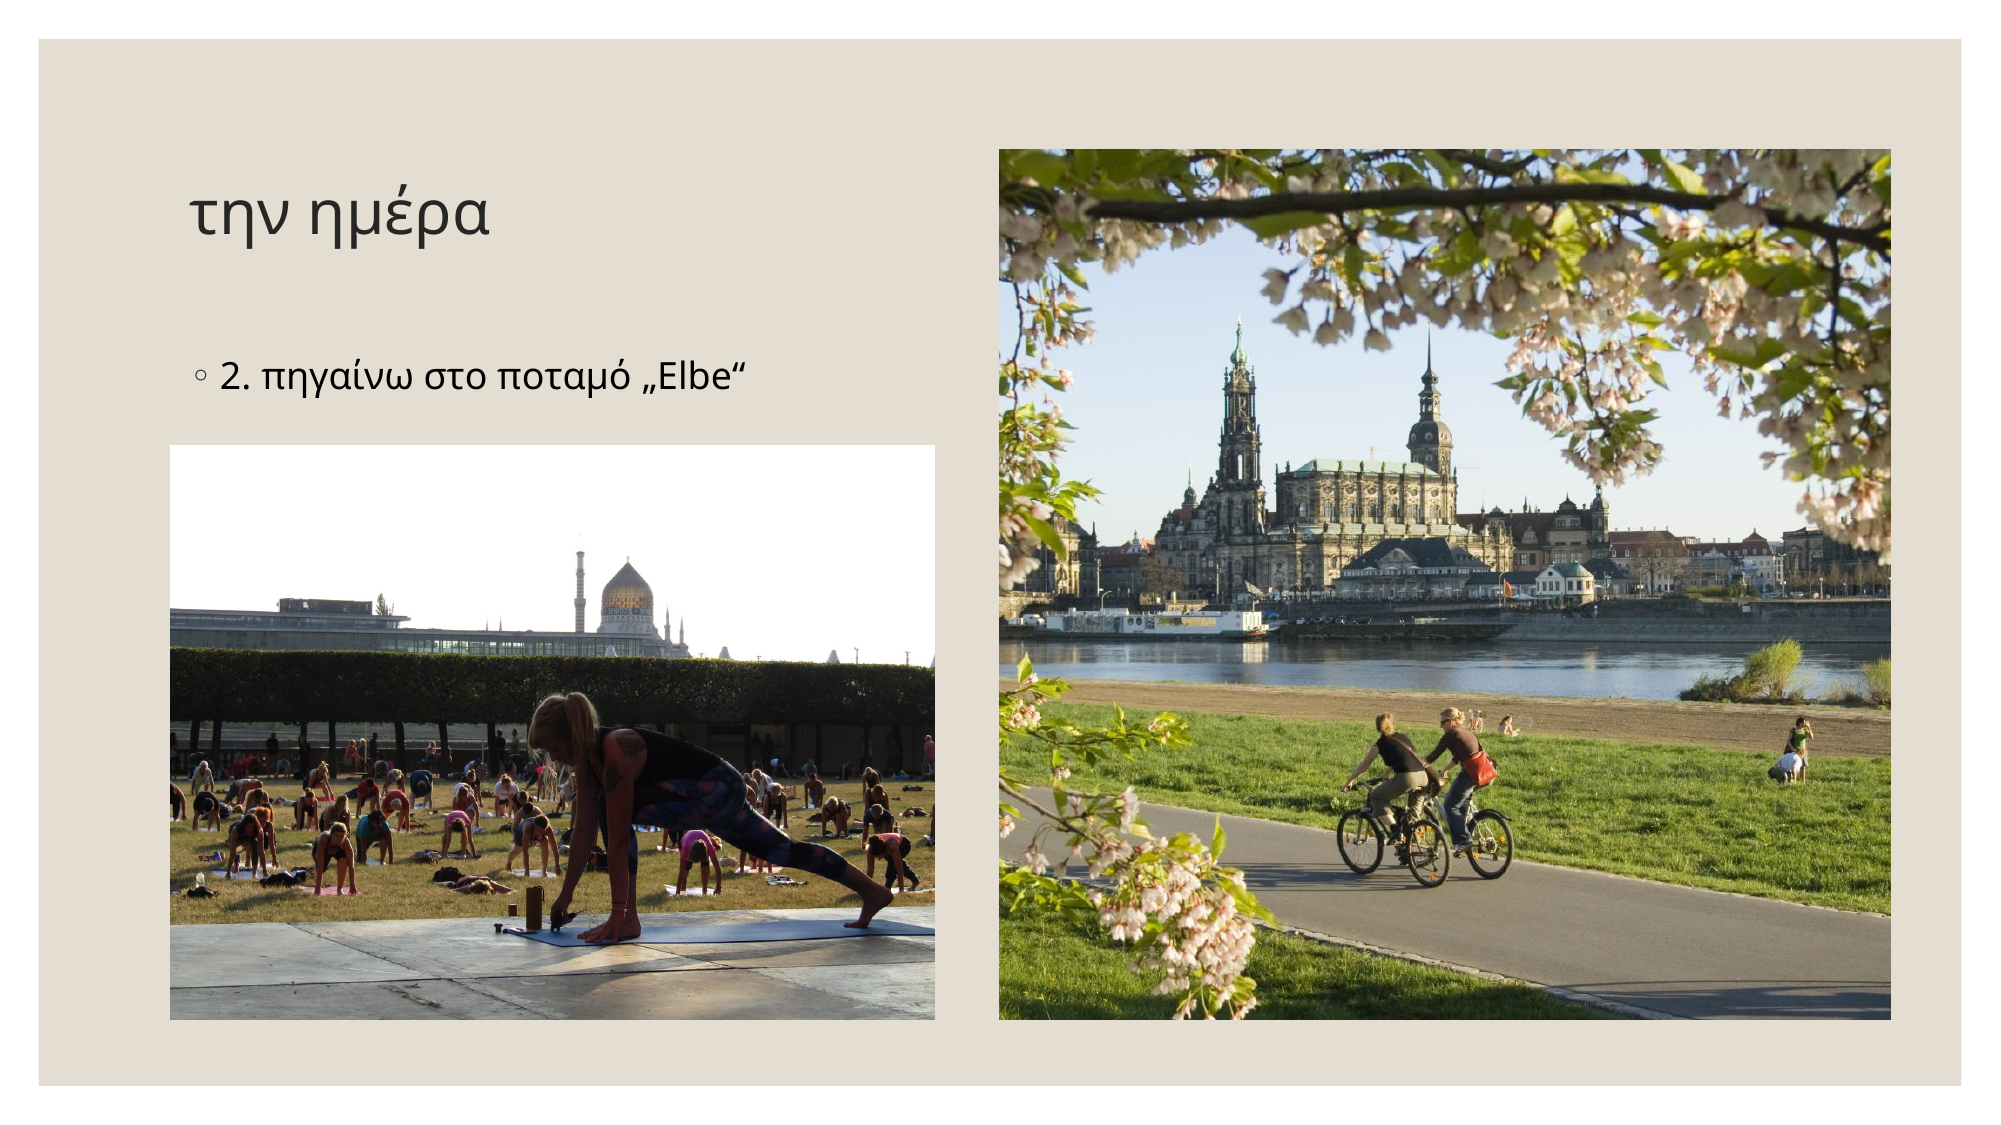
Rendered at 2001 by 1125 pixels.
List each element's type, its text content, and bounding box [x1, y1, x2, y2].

picture [999, 149, 1891, 1020]
title την ημέρα [174, 105, 1825, 331]
list 2. πηγαίνω στο ποταμό „Elbe“ [174, 345, 994, 990]
picture [170, 445, 935, 1020]
